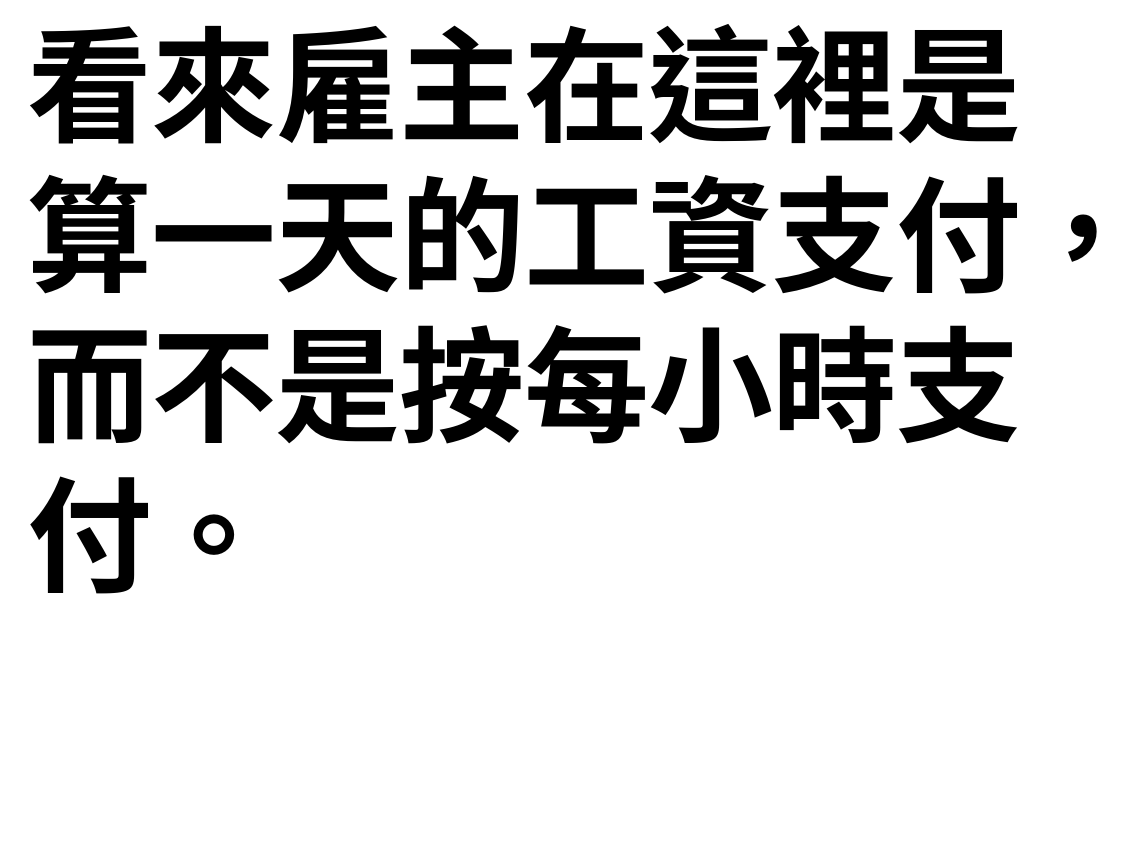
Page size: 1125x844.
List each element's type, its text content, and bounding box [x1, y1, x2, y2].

text_box 看來雇主在這裡是算一天的工資支付，而不是按每小時支付。 [12, 0, 1113, 615]
